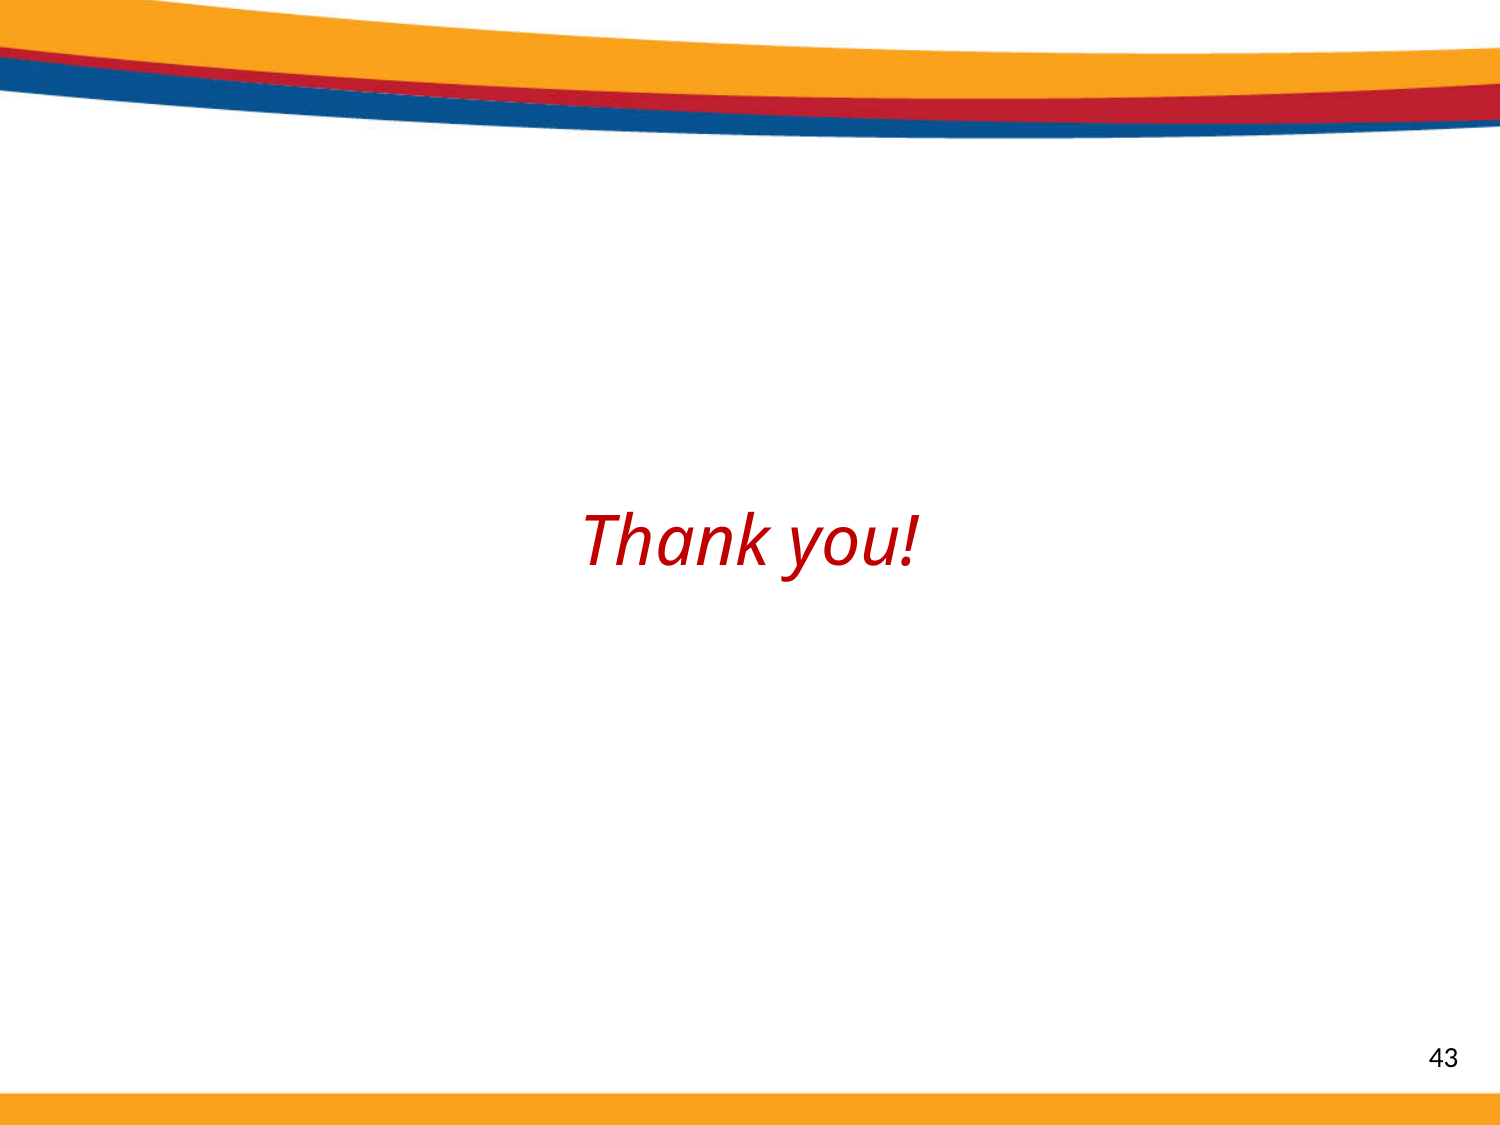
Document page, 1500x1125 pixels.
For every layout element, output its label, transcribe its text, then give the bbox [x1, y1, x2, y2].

title Thank you! [75, 487, 1425, 588]
picture [0, 0, 1500, 1125]
